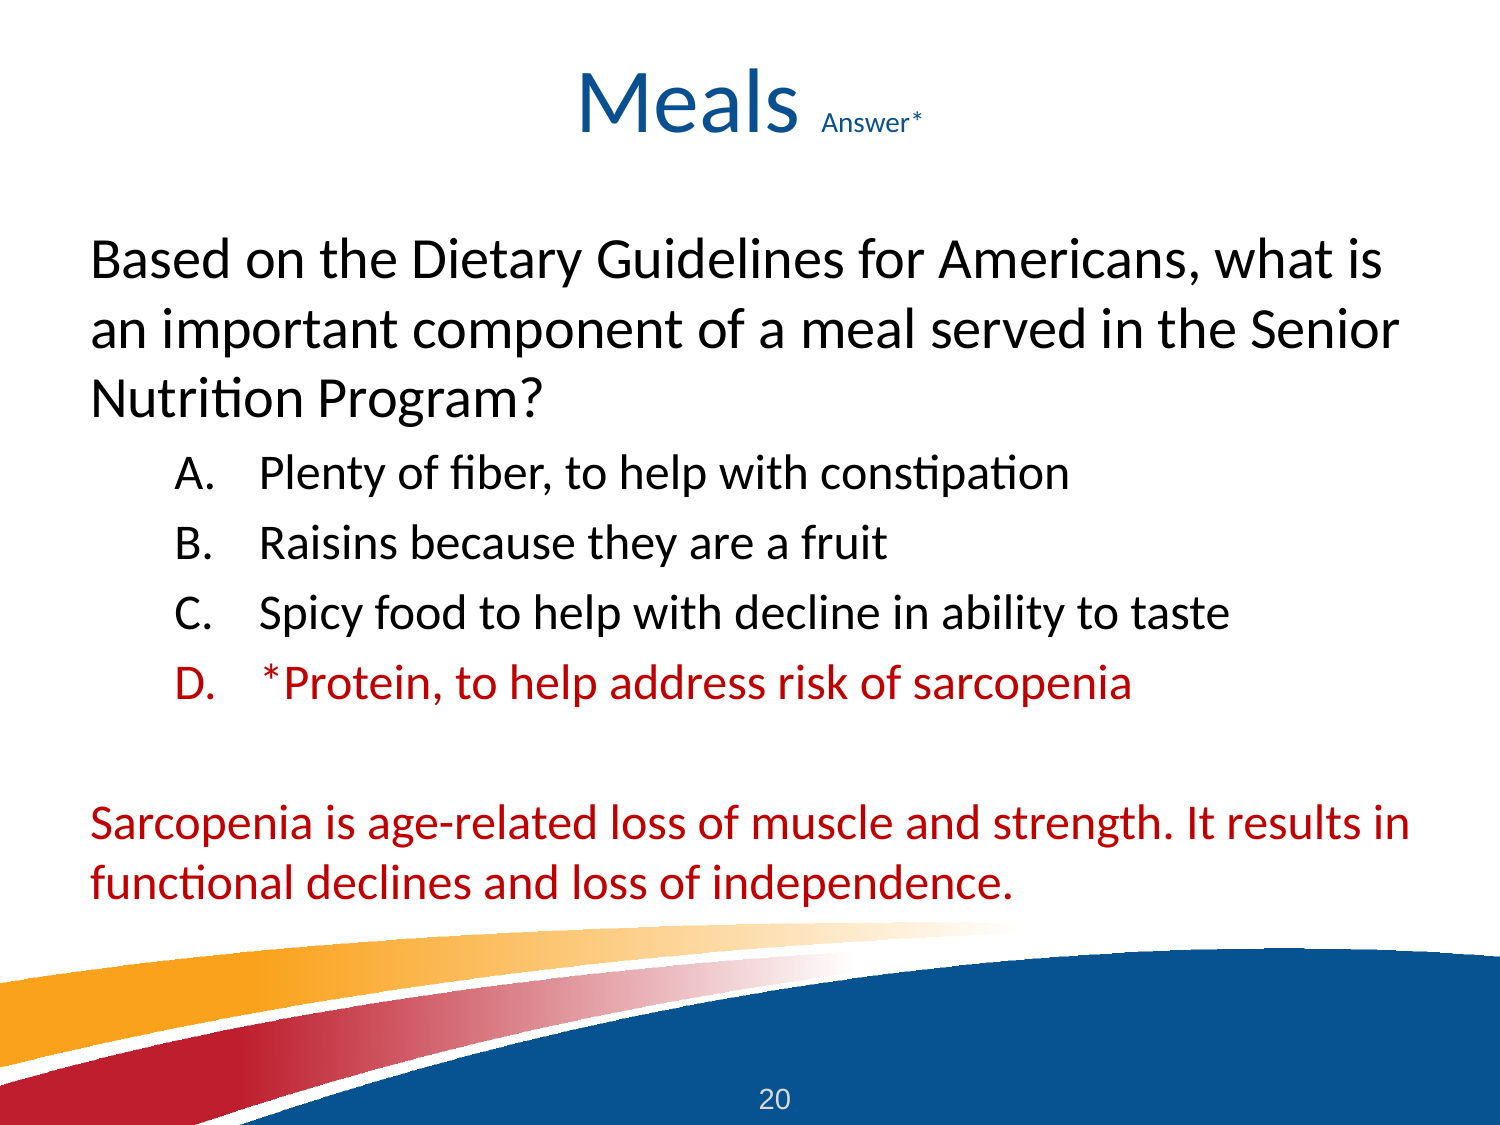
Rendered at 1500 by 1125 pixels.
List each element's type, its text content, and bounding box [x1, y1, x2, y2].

list Based on the Dietary Guidelines for Americans, what is an important component of a meal served in the Senior Nutrition Program? Plenty of fiber, to help with constipation Raisins because they are a fruit Spicy food to help with decline in ability to taste *Protein, to help address risk of sarcopenia Sarcopenia is age-related loss of muscle and strength. It results in functional declines and loss of independence. [75, 212, 1438, 950]
title Meals Answer* [75, 1, 1425, 190]
picture [0, 887, 1500, 1125]
